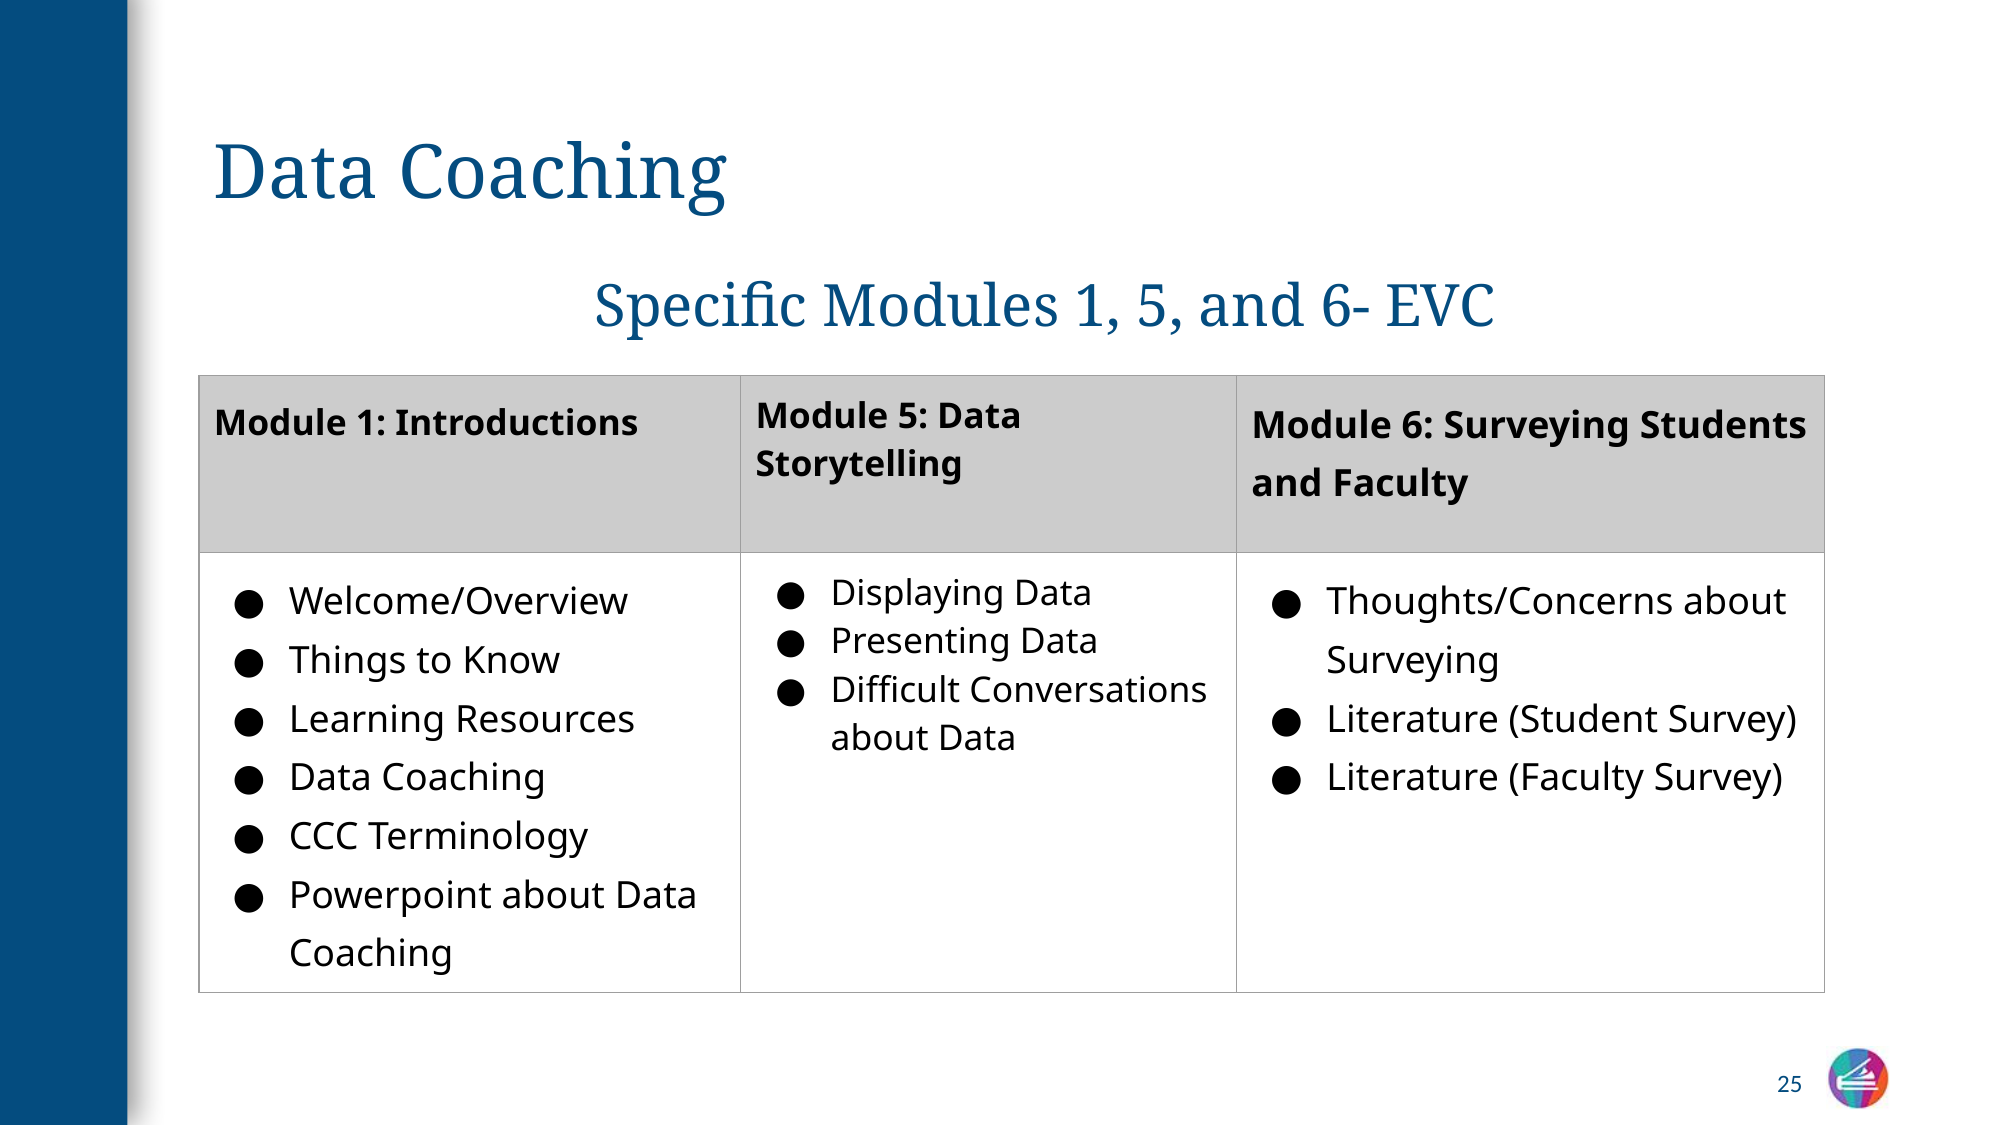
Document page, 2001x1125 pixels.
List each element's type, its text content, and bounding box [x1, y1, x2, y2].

table_cell Thoughts/Concerns about Surveying Literature (Student Survey) Literature (Faculty Survey) [1237, 553, 1824, 992]
table_header Module 6: Surveying Students and Faculty [1237, 376, 1824, 552]
table_cell Displaying Data Presenting Data Difficult Conversations about Data [741, 553, 1236, 992]
table_cell Welcome/Overview Things to Know Learning Resources Data Coaching CCC Terminology Powerpoint about Data Coaching [200, 553, 740, 992]
picture [1826, 1104, 1891, 1111]
slide_number 25 [1630, 1062, 1818, 1104]
title Data Coaching [198, 114, 1891, 223]
table_header Module 5: Data Storytelling [741, 376, 1236, 552]
list Specific Modules 1, 5, and 6- EVC [175, 269, 1914, 1104]
table_header Module 1: Introductions [200, 376, 740, 552]
